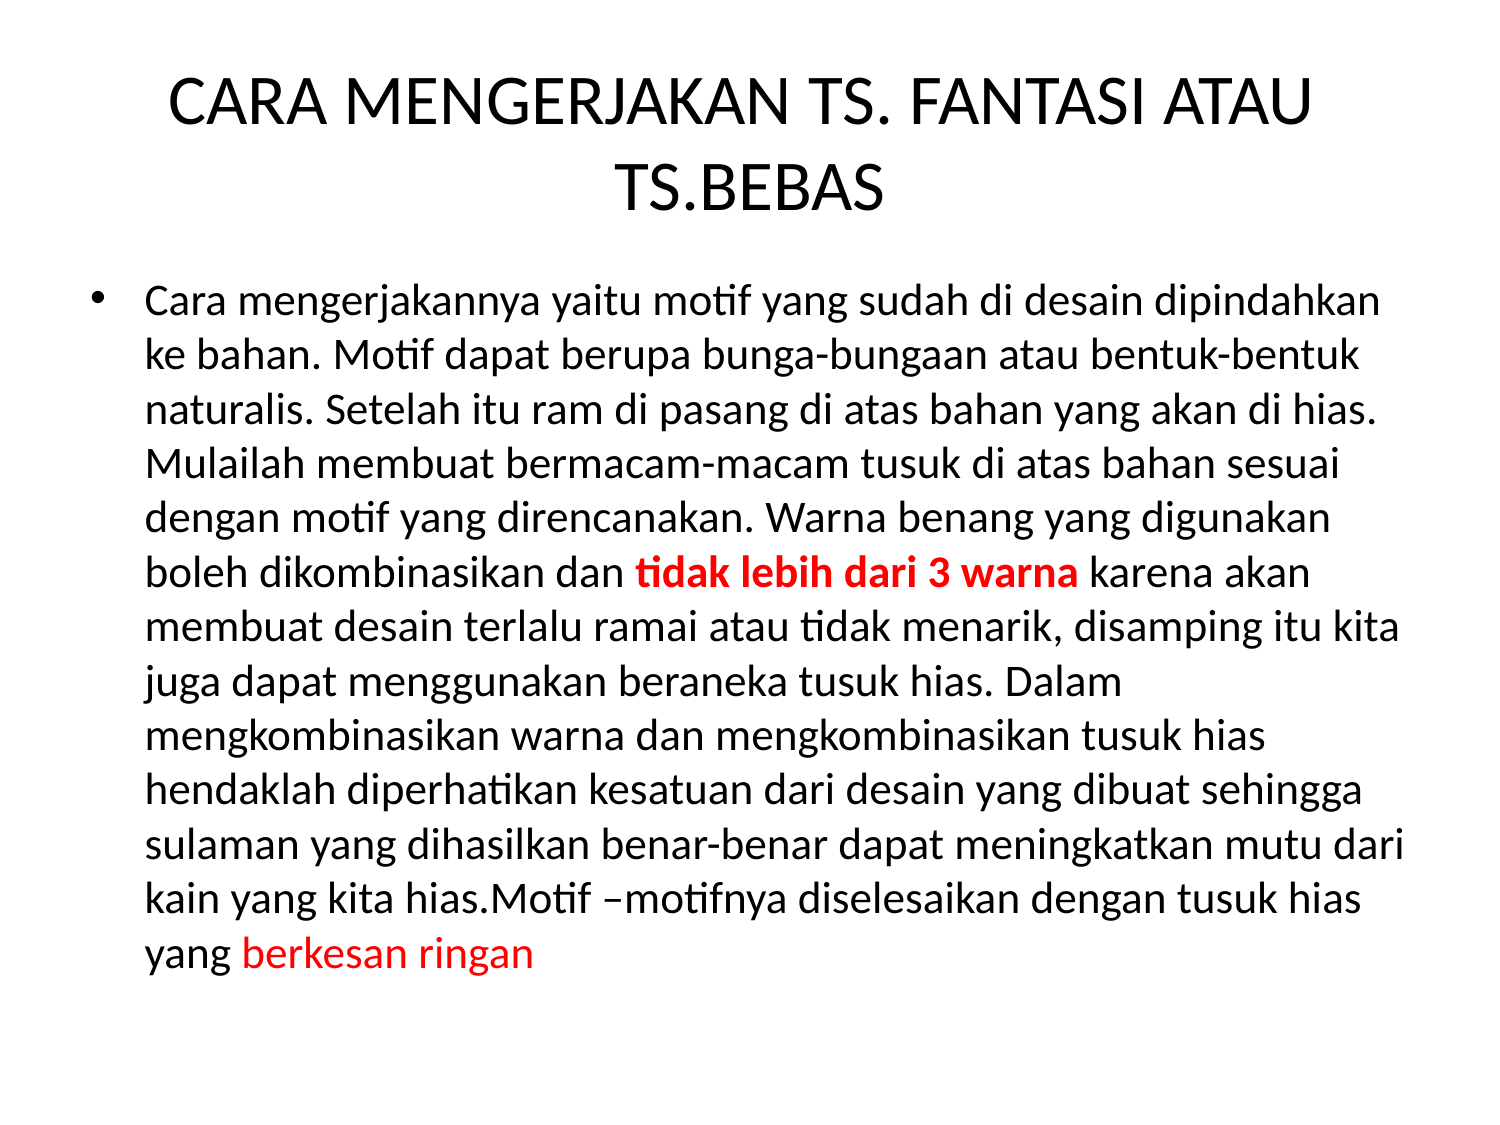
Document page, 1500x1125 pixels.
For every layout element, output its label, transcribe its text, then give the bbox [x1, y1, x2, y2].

title CARA MENGERJAKAN TS. FANTASI ATAU TS.BEBAS [75, 45, 1425, 233]
list Cara mengerjakannya yaitu motif yang sudah di desain dipindahkan ke bahan. Motif dapat berupa bunga-bungaan atau bentuk-bentuk naturalis. Setelah itu ram di pasang di atas bahan yang akan di hias. Mulailah membuat bermacam-macam tusuk di atas bahan sesuai dengan motif yang direncanakan. Warna benang yang digunakan boleh dikombinasikan dan tidak lebih dari 3 warna karena akan membuat desain terlalu ramai atau tidak menarik, disamping itu kita juga dapat menggunakan beraneka tusuk hias. Dalam mengkombinasikan warna dan mengkombinasikan tusuk hias hendaklah diperhatikan kesatuan dari desain yang dibuat sehingga sulaman yang dihasilkan benar-benar dapat meningkatkan mutu dari kain yang kita hias.Motif –motifnya diselesaikan dengan tusuk hias yang berkesan ringan [75, 262, 1425, 1005]
